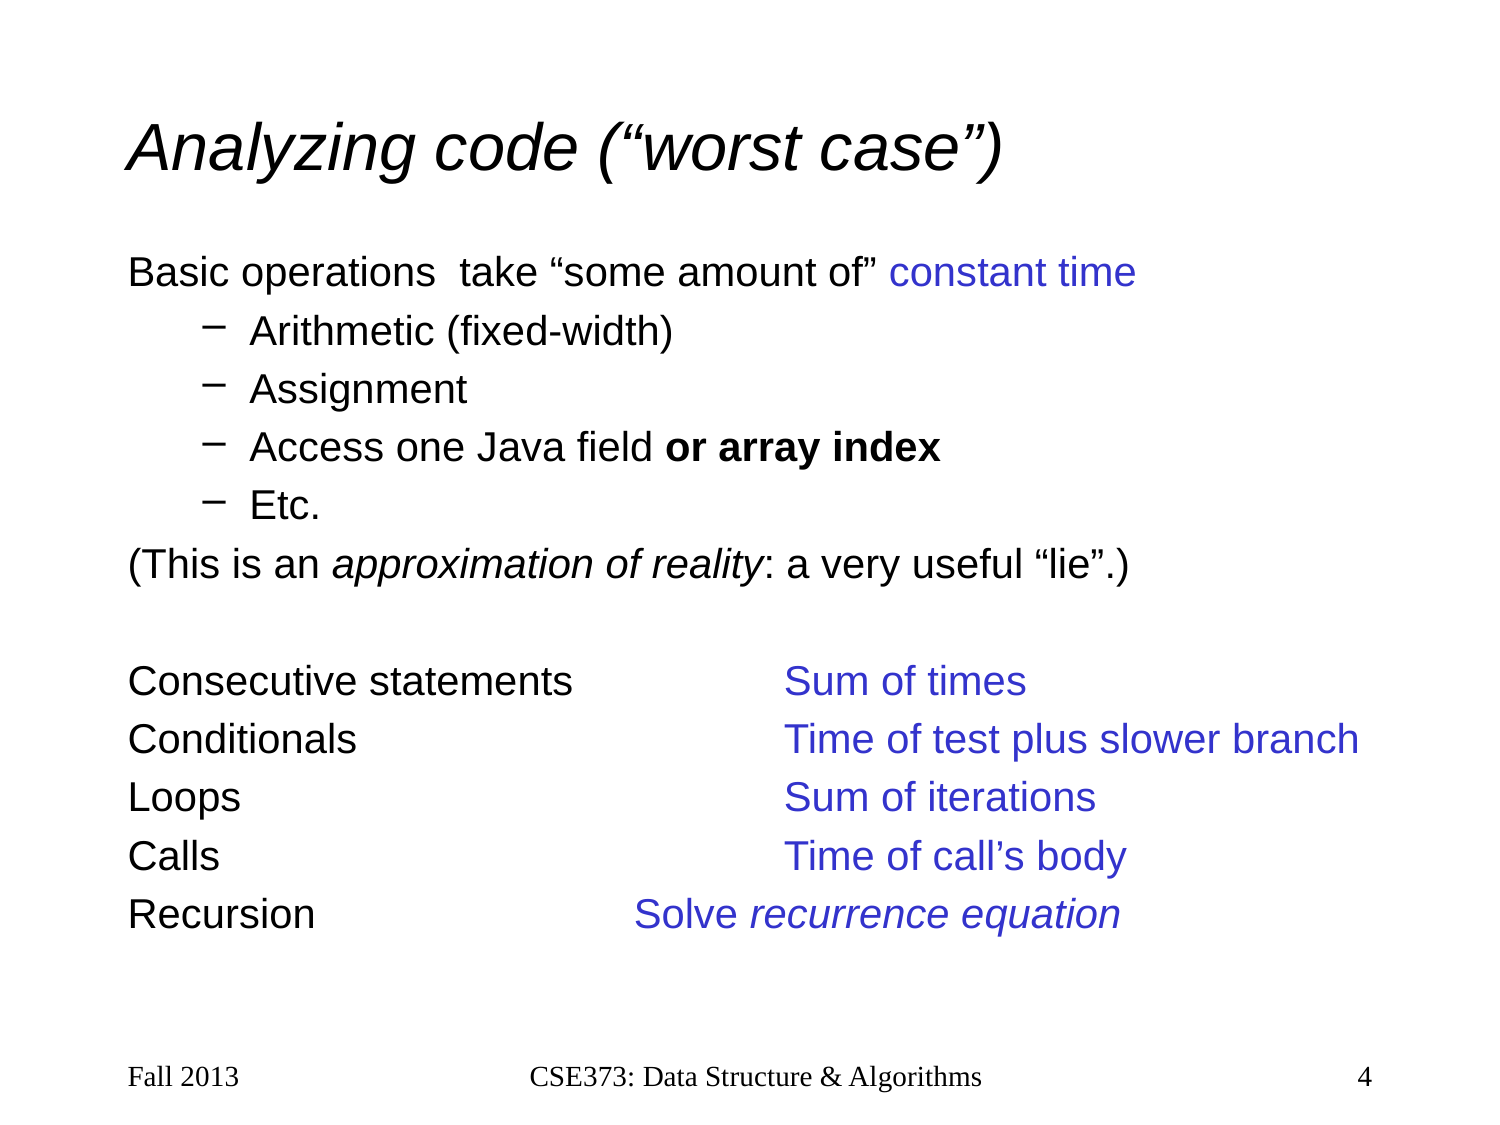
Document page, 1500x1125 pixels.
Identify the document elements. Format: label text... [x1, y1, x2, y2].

slide_number 4 [1074, 1049, 1388, 1125]
footer CSE373: Data Structure & Algorithms [474, 1049, 1038, 1125]
title Analyzing code (“worst case”) [112, 49, 1388, 237]
list Basic operations take “some amount of” constant time Arithmetic (fixed-width) Assignment Access one Java field or array index Etc. (This is an approximation of reality: a very useful “lie”.) Consecutive statements Sum of times Conditionals Time of test plus slower branch Loops Sum of iterations Calls Time of call’s body Recursion Solve recurrence equation [112, 237, 1388, 1051]
slide_number Fall 2013 [112, 1049, 426, 1125]
